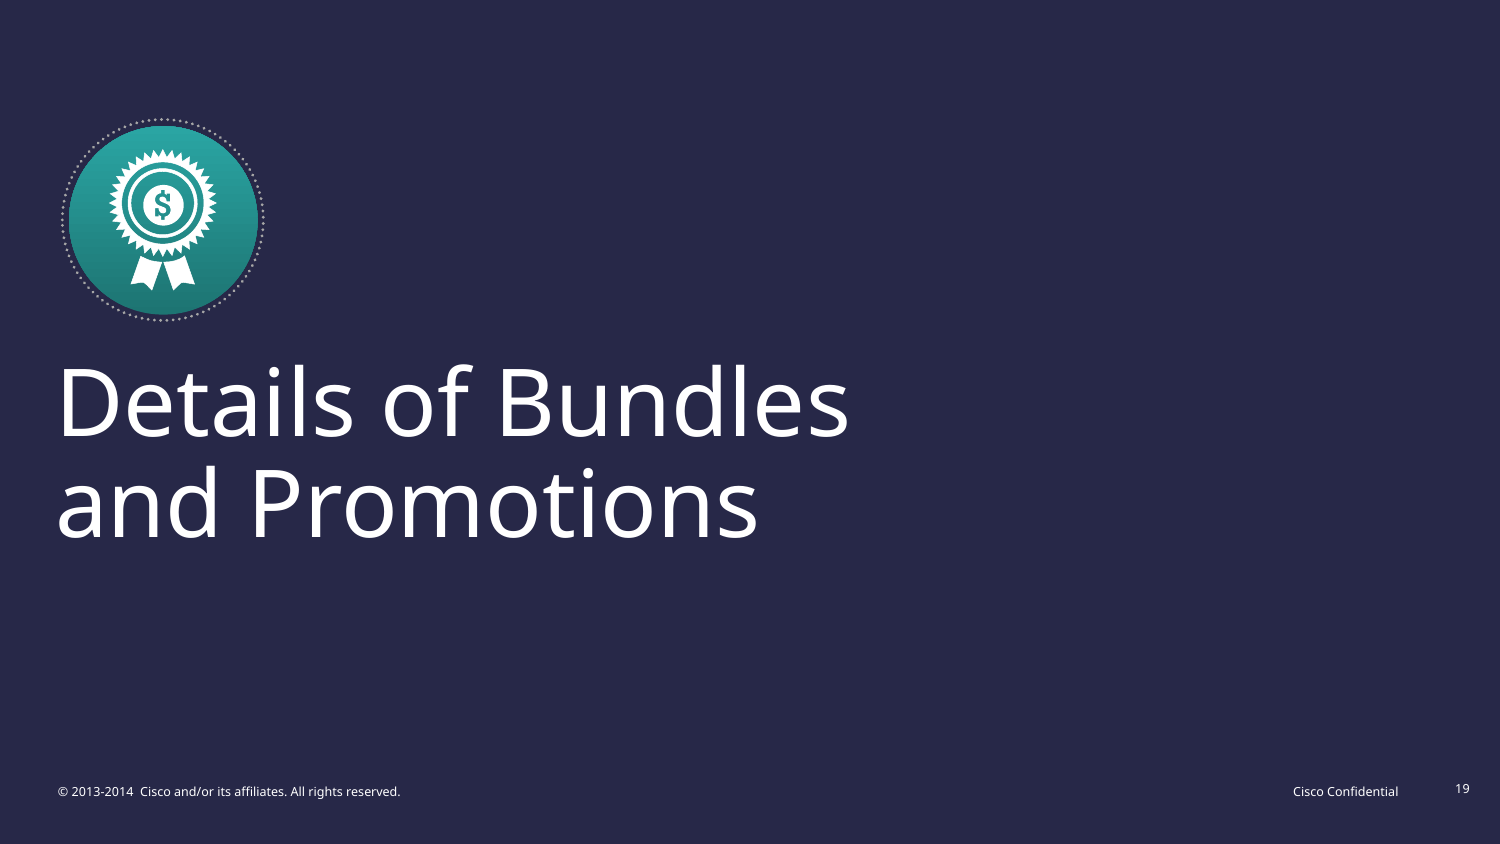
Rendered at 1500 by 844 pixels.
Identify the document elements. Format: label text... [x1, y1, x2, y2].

title Details of Bundles and Promotions [40, 143, 1403, 566]
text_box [109, 149, 217, 291]
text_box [62, 119, 264, 321]
